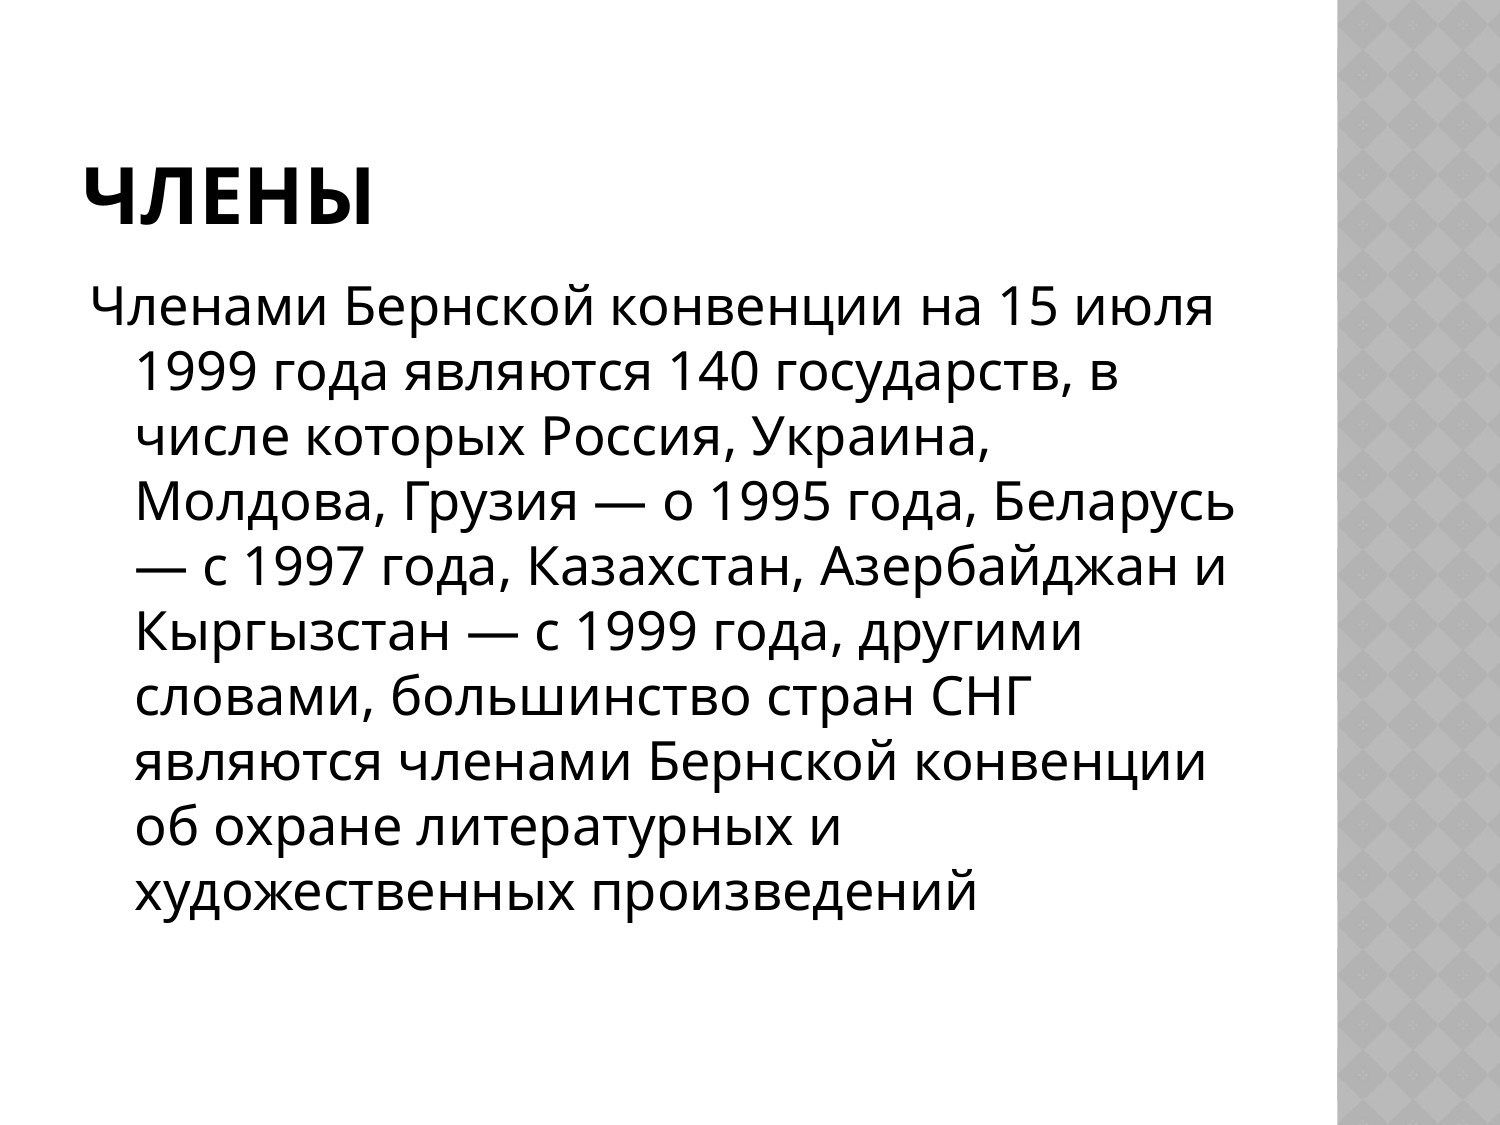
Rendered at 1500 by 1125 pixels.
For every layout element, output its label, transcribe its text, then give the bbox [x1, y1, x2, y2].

list Членами Бернской конвенции на 15 июля 1999 года являются 140 государств, в числе которых Россия, Украина, Молдова, Грузия — о 1995 года, Беларусь — с 1997 года, Казахстан, Азербайджан и Кыргызстан — с 1999 года, другими словами, большинство стран СНГ являются членами Бернской конвенции об охране литературных и художественных произведений [75, 264, 1263, 1059]
title Члены [75, 52, 1263, 240]
